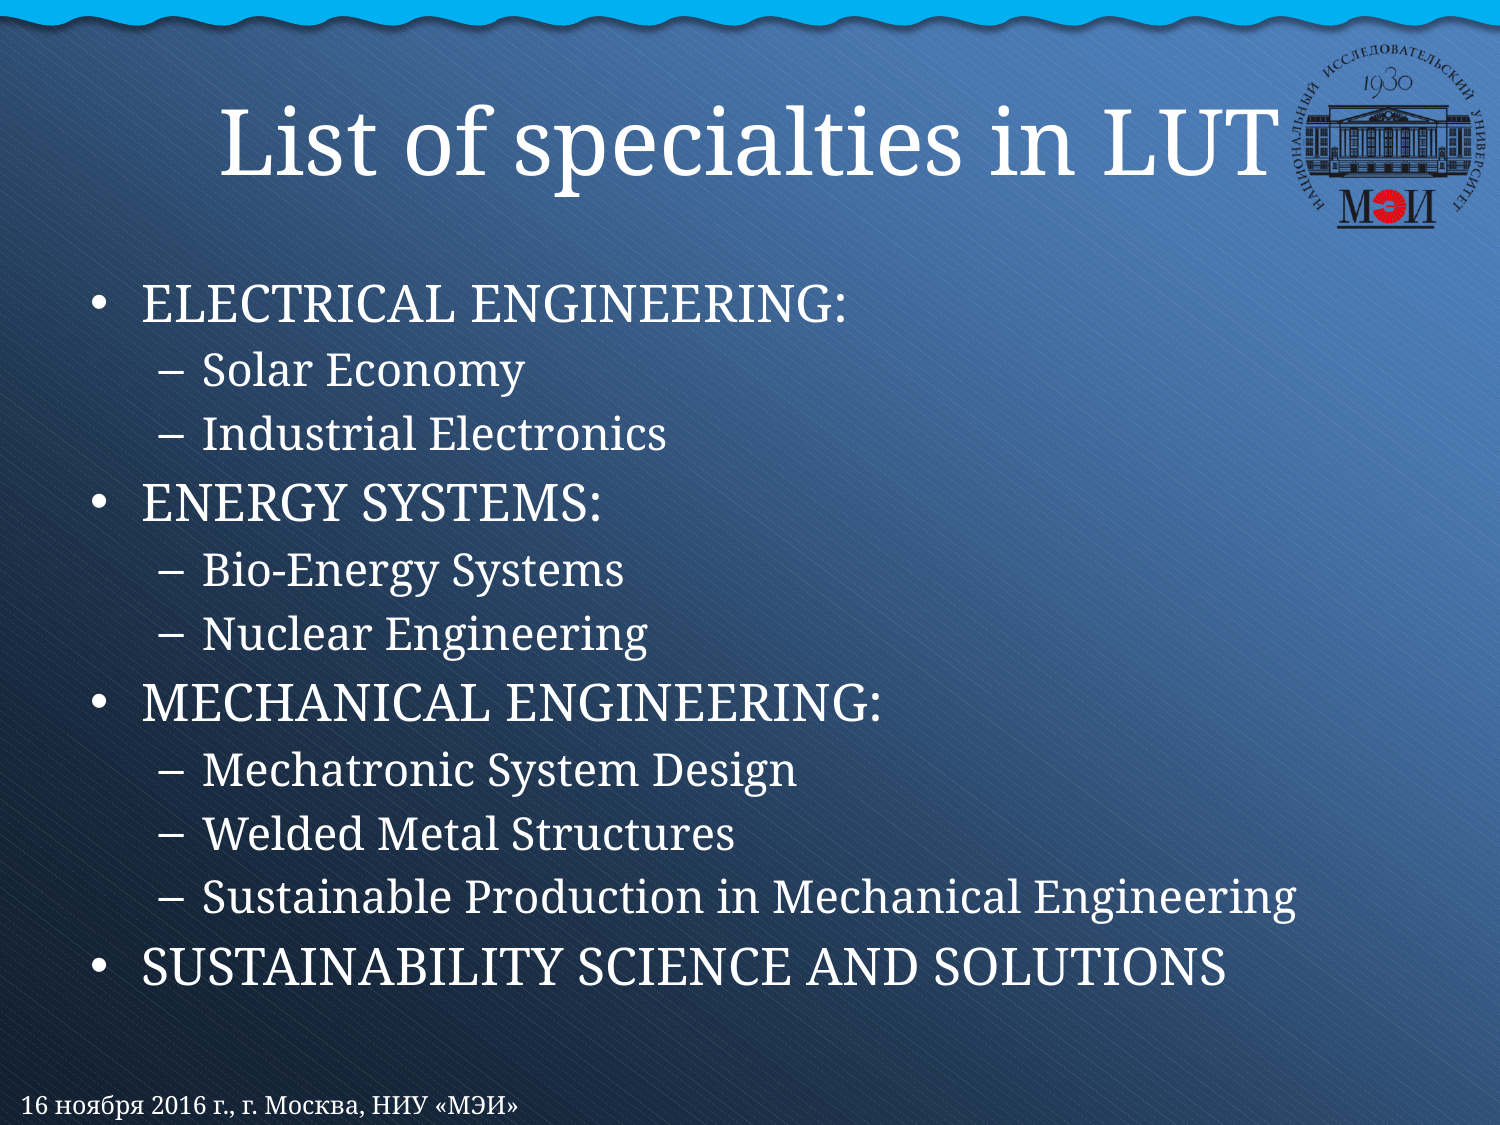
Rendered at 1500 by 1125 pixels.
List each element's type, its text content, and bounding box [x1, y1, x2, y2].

footer 16 ноября 2016 г., г. Москва, НИУ «МЭИ» 23 [5, 1082, 1500, 1118]
title List of specialties in LUT [75, 45, 1425, 233]
list ELECTRICAL ENGINEERING: Solar Economy Industrial Electronics ENERGY SYSTEMS: Bio-Energy Systems Nuclear Engineering MECHANICAL ENGINEERING: Mechatronic System Design Welded Metal Structures Sustainable Production in Mechanical Engineering SUSTAINABILITY SCIENCE AND SOLUTIONS [75, 262, 1425, 1005]
